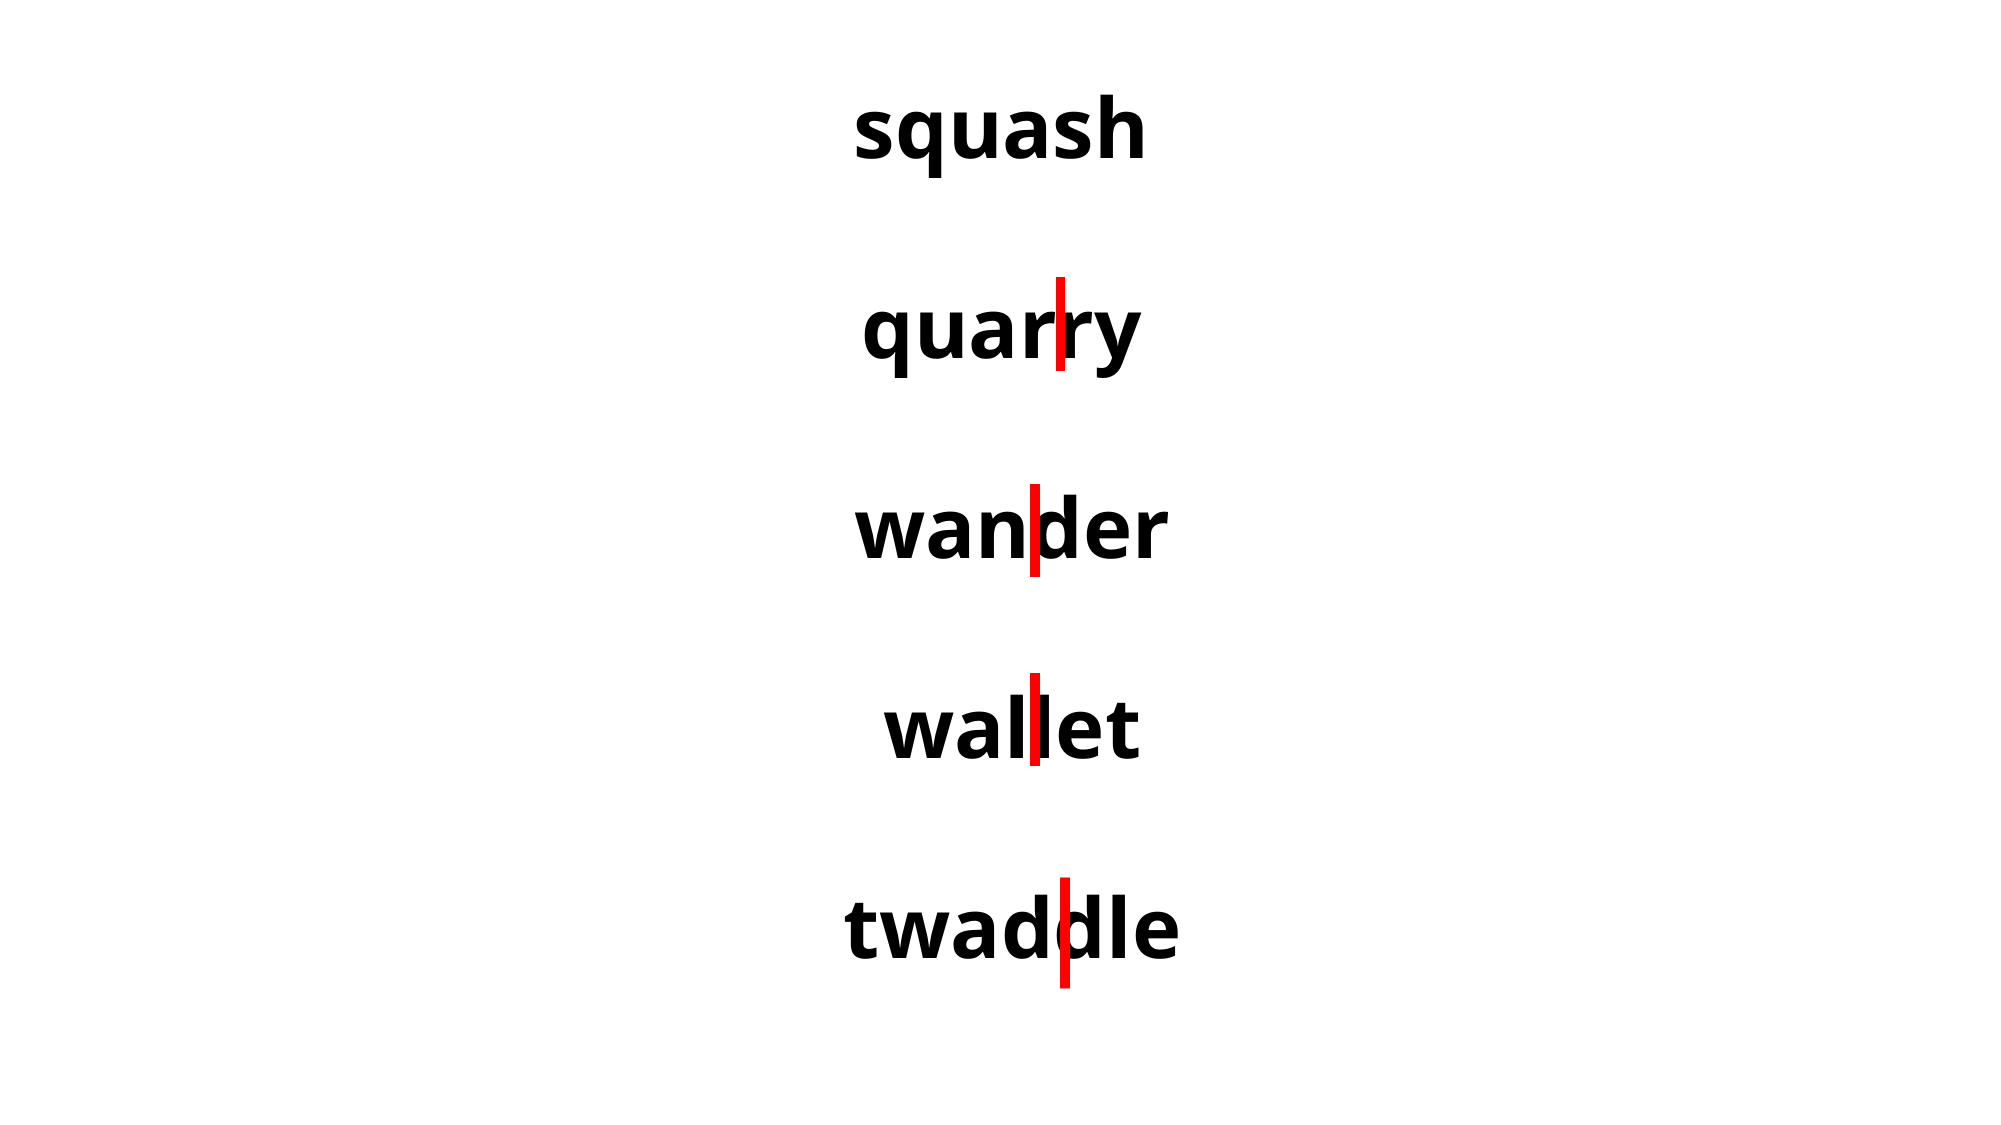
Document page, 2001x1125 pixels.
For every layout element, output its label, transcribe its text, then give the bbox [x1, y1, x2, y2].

text_box squash quarry wander wallet twaddle [133, 68, 1870, 983]
picture [1060, 877, 1070, 993]
